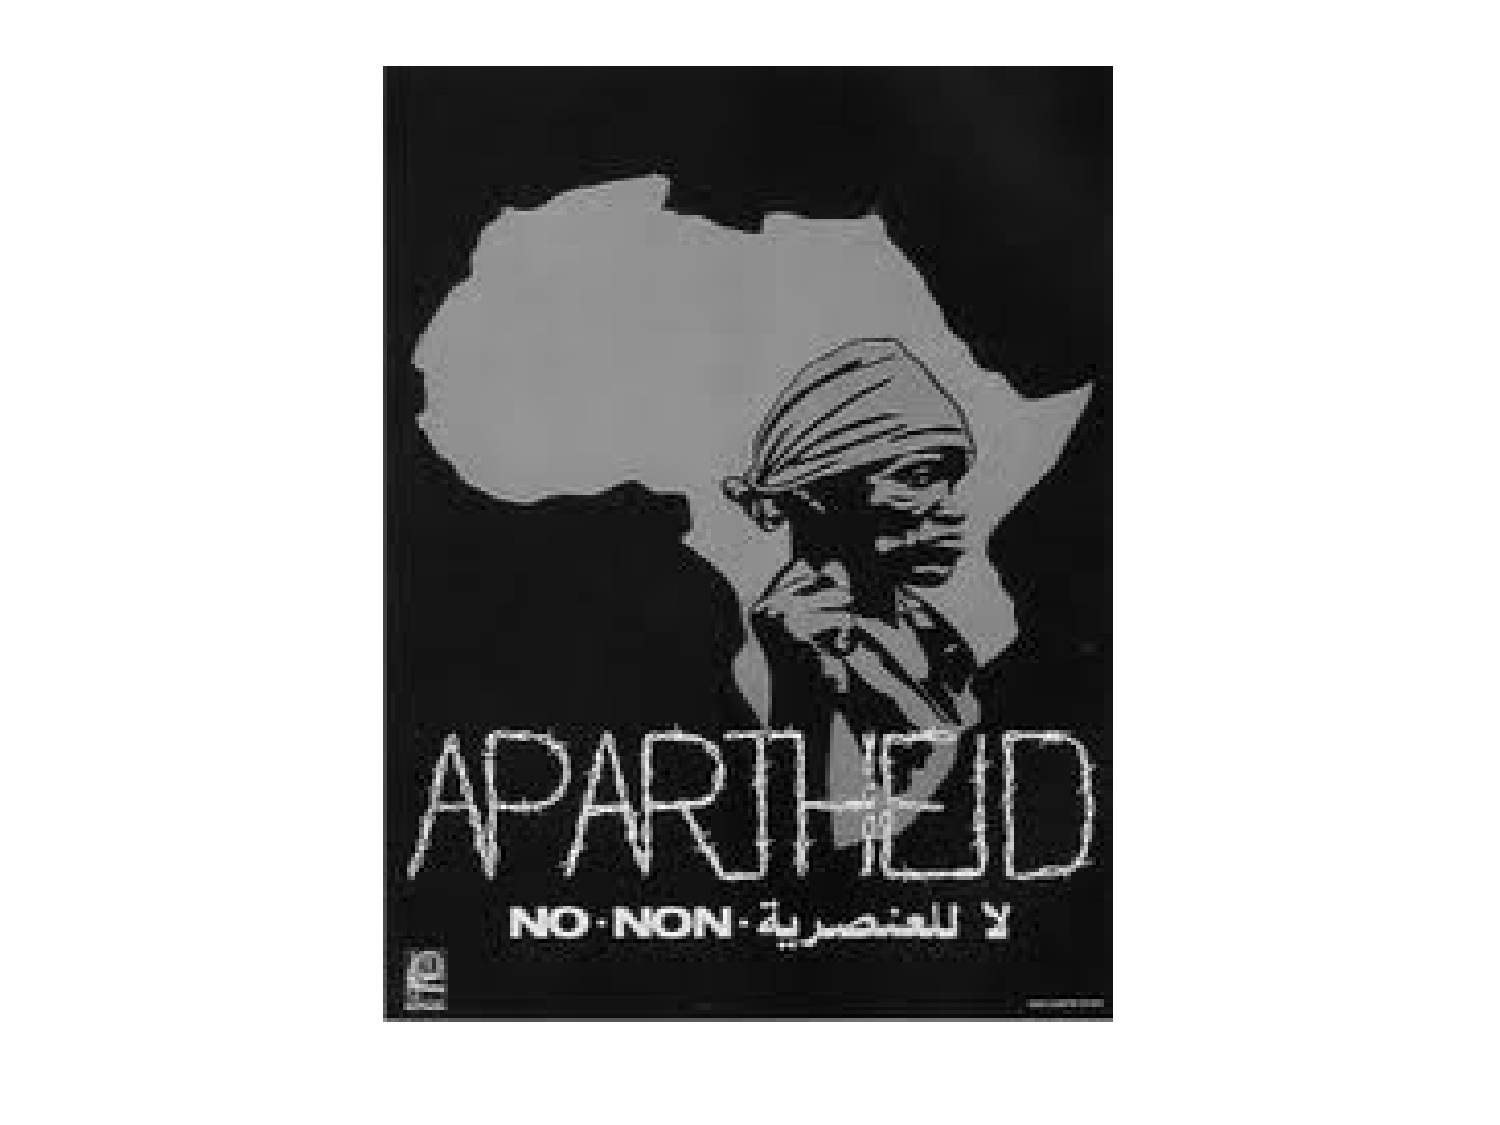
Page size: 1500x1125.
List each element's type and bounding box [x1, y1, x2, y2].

picture [383, 66, 1113, 1022]
